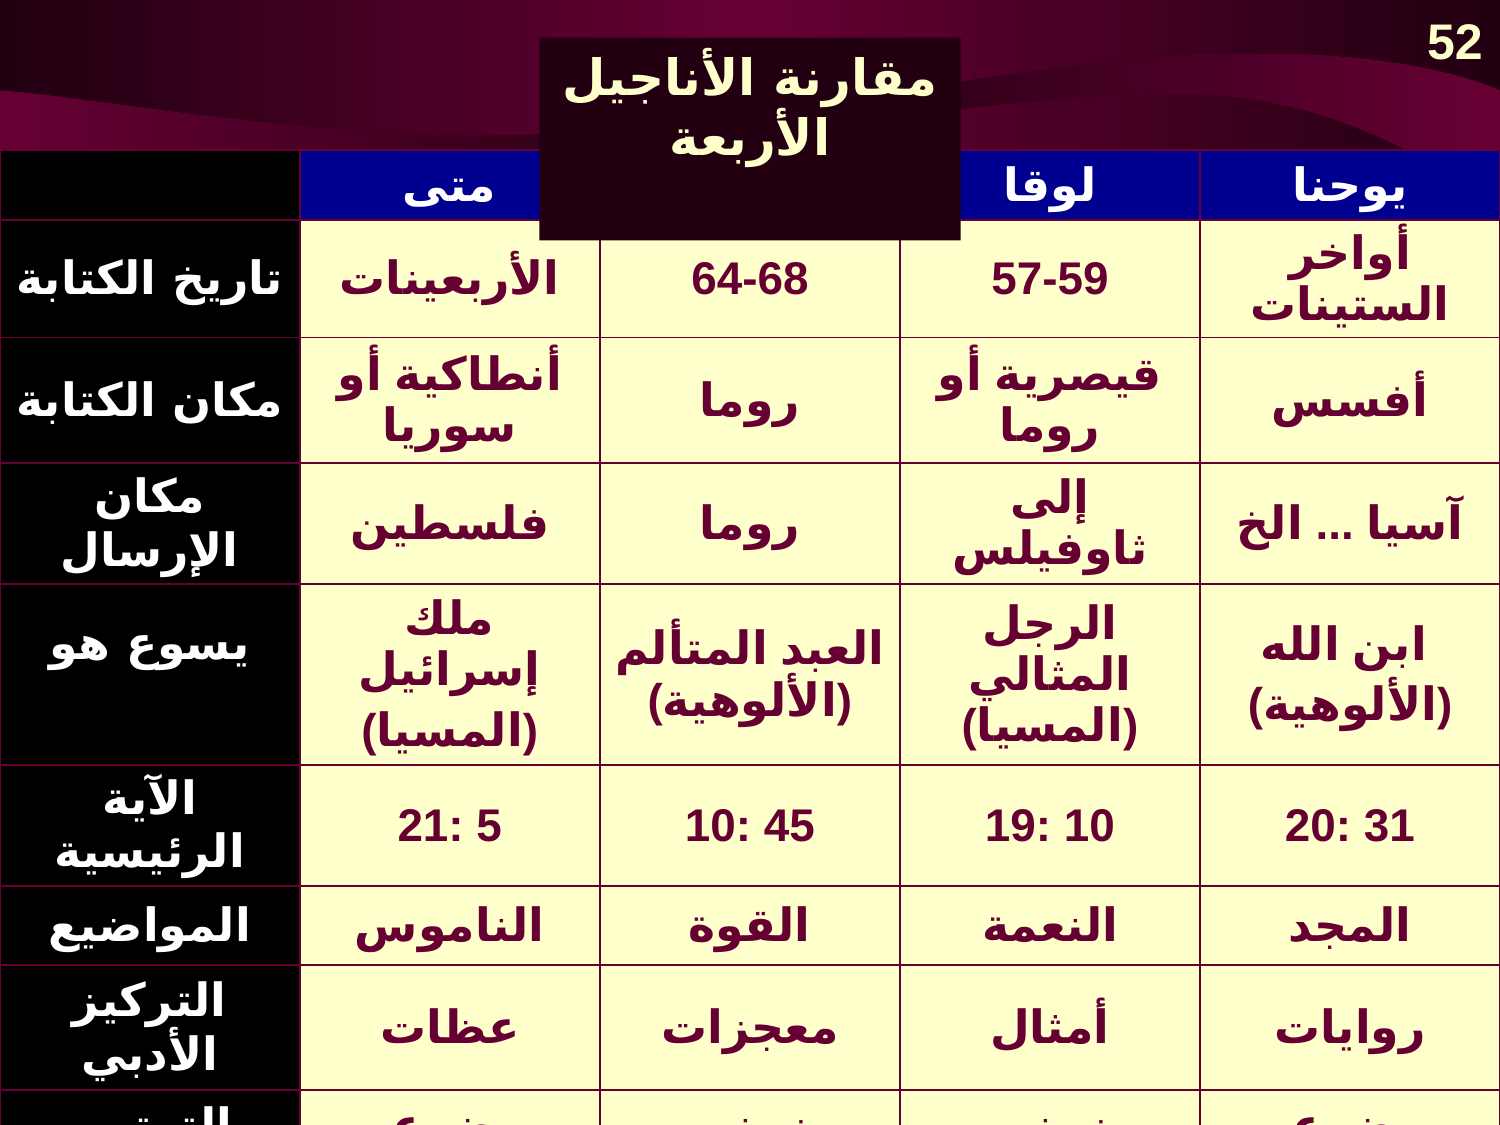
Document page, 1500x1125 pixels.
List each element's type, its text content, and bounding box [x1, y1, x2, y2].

table_cell تاريخ الكتابة [1, 221, 299, 337]
table_cell روايات [1201, 966, 1499, 1089]
table_cell موضوعي [1201, 1091, 1499, 1125]
table_cell أواخر الستينات [1201, 221, 1499, 337]
table_cell الآية الرئيسية [1, 766, 299, 885]
table_cell الترتيب [1, 1091, 299, 1125]
table_cell 19: 10 [901, 766, 1199, 885]
table_cell مكان الإرسال [1, 464, 299, 583]
table_header متى [301, 151, 539, 219]
table_cell آسيا ... الخ [1201, 464, 1499, 583]
table_cell 21: 5 [301, 766, 599, 885]
table_cell مكان الكتابة [1, 338, 299, 462]
table_cell القوة [601, 887, 899, 964]
title مقارنة الأناجيل الأربعة [539, 37, 961, 241]
table_cell 10: 45 [601, 766, 899, 885]
table_cell فلسطين [301, 464, 599, 583]
table_cell 20: 31 [1201, 766, 1499, 885]
table_header لوقا [961, 151, 1199, 219]
table_cell قيصرية أو روما [901, 338, 1199, 462]
table_cell العبد المتألم (الألوهية) [601, 585, 899, 764]
table_cell يسوع هو [1, 585, 299, 764]
table_cell الرجل المثالي (المسيا) [901, 585, 1199, 764]
table_cell زمني [601, 1091, 899, 1125]
table_cell المواضيع [1, 887, 299, 964]
table_cell ابن الله (الألوهية) [1201, 585, 1499, 764]
table_cell روما [601, 464, 899, 583]
table_cell أفسس [1201, 338, 1499, 462]
table_cell المجد [1201, 887, 1499, 964]
table_cell 57-59 [901, 221, 1199, 337]
table_header يوحنا [1201, 151, 1499, 219]
table_cell التركيز الأدبي [1, 966, 299, 1089]
table_cell أنطاكية أو سوريا [301, 338, 599, 462]
table_cell زمني [901, 1091, 1199, 1125]
table_cell موضوعي [301, 1091, 599, 1125]
table_cell إلى ثاوفيلس [901, 464, 1199, 583]
table_cell أمثال [901, 966, 1199, 1089]
text_box 52 [1412, 2, 1498, 78]
table_cell النعمة [901, 887, 1199, 964]
table_cell الأربعينات [301, 221, 599, 337]
table_cell عظات [301, 966, 599, 1089]
table_header [1, 151, 299, 219]
table_cell 64-68 [601, 241, 899, 337]
table_cell روما [601, 338, 899, 462]
table_cell ملك إسرائيل (المسيا) [301, 585, 599, 764]
table_cell معجزات [601, 966, 899, 1089]
table_cell الناموس [301, 887, 599, 964]
